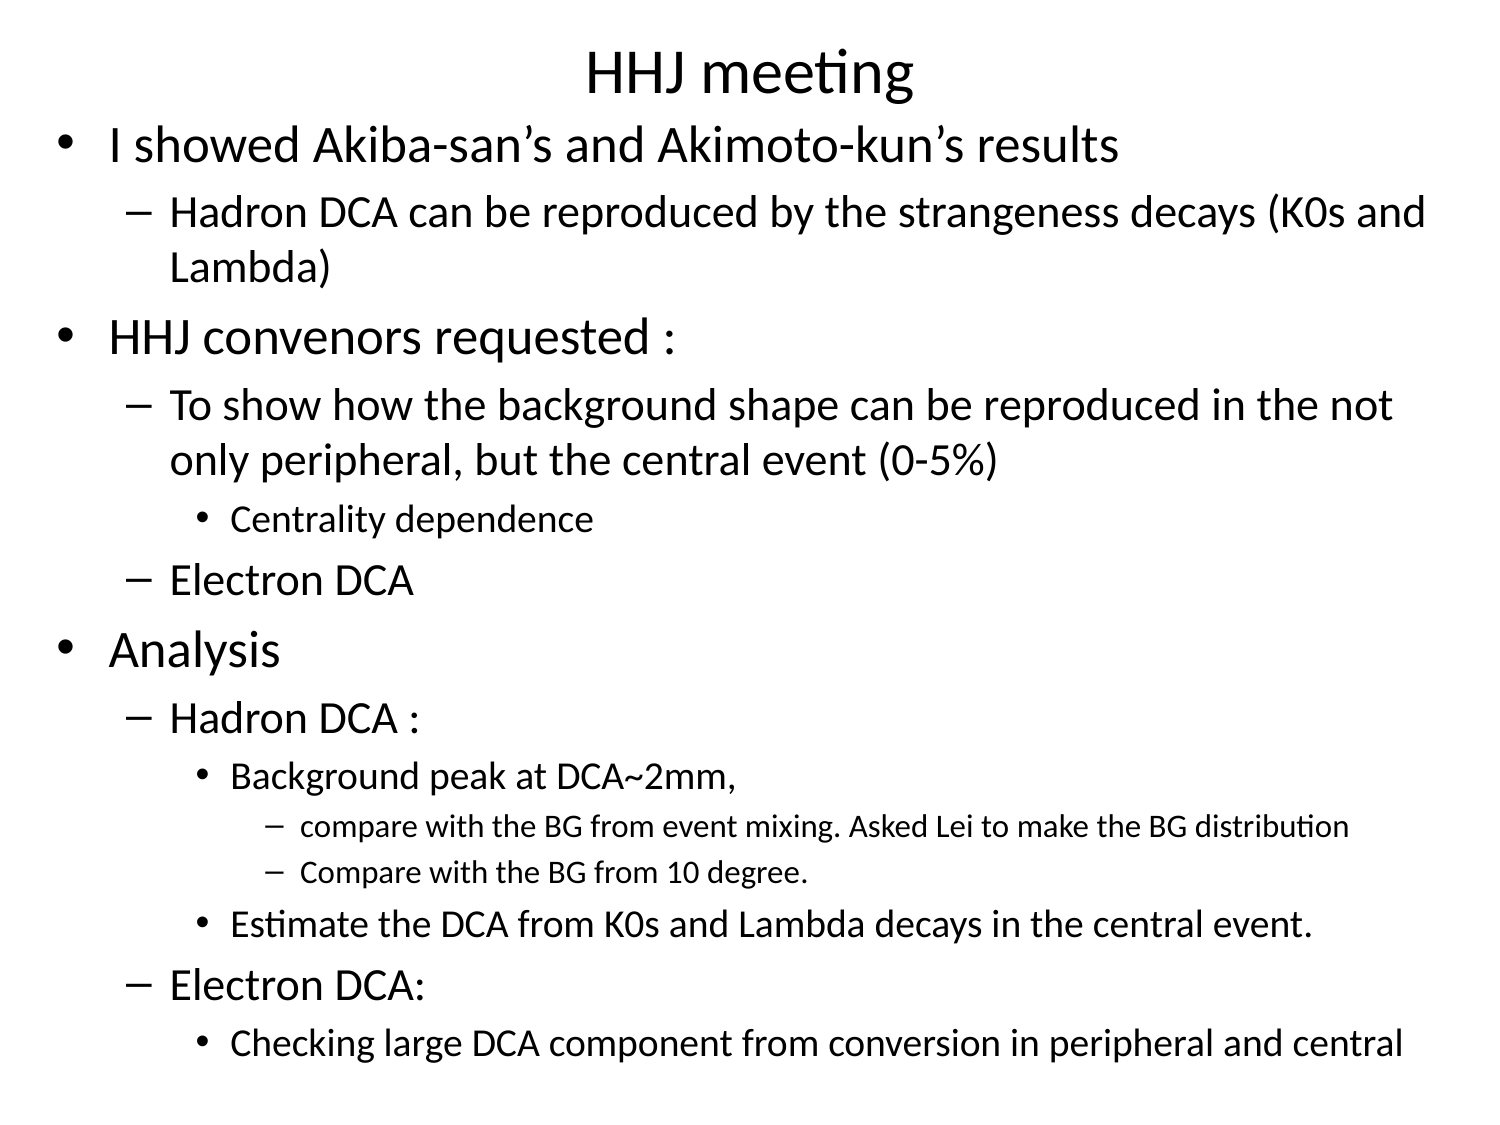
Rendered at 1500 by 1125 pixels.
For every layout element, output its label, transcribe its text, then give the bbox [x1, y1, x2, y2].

list I showed Akiba-san’s and Akimoto-kun’s results Hadron DCA can be reproduced by the strangeness decays (K0s and Lambda) HHJ convenors requested : To show how the background shape can be reproduced in the not only peripheral, but the central event (0-5%) Centrality dependence Electron DCA Analysis Hadron DCA : Background peak at DCA~2mm, compare with the BG from event mixing. Asked Lei to make the BG distribution Compare with the BG from 10 degree. Estimate the DCA from K0s and Lambda decays in the central event. Electron DCA: Checking large DCA component from conversion in peripheral and central [41, 101, 1471, 1094]
title HHJ meeting [75, 21, 1425, 101]
